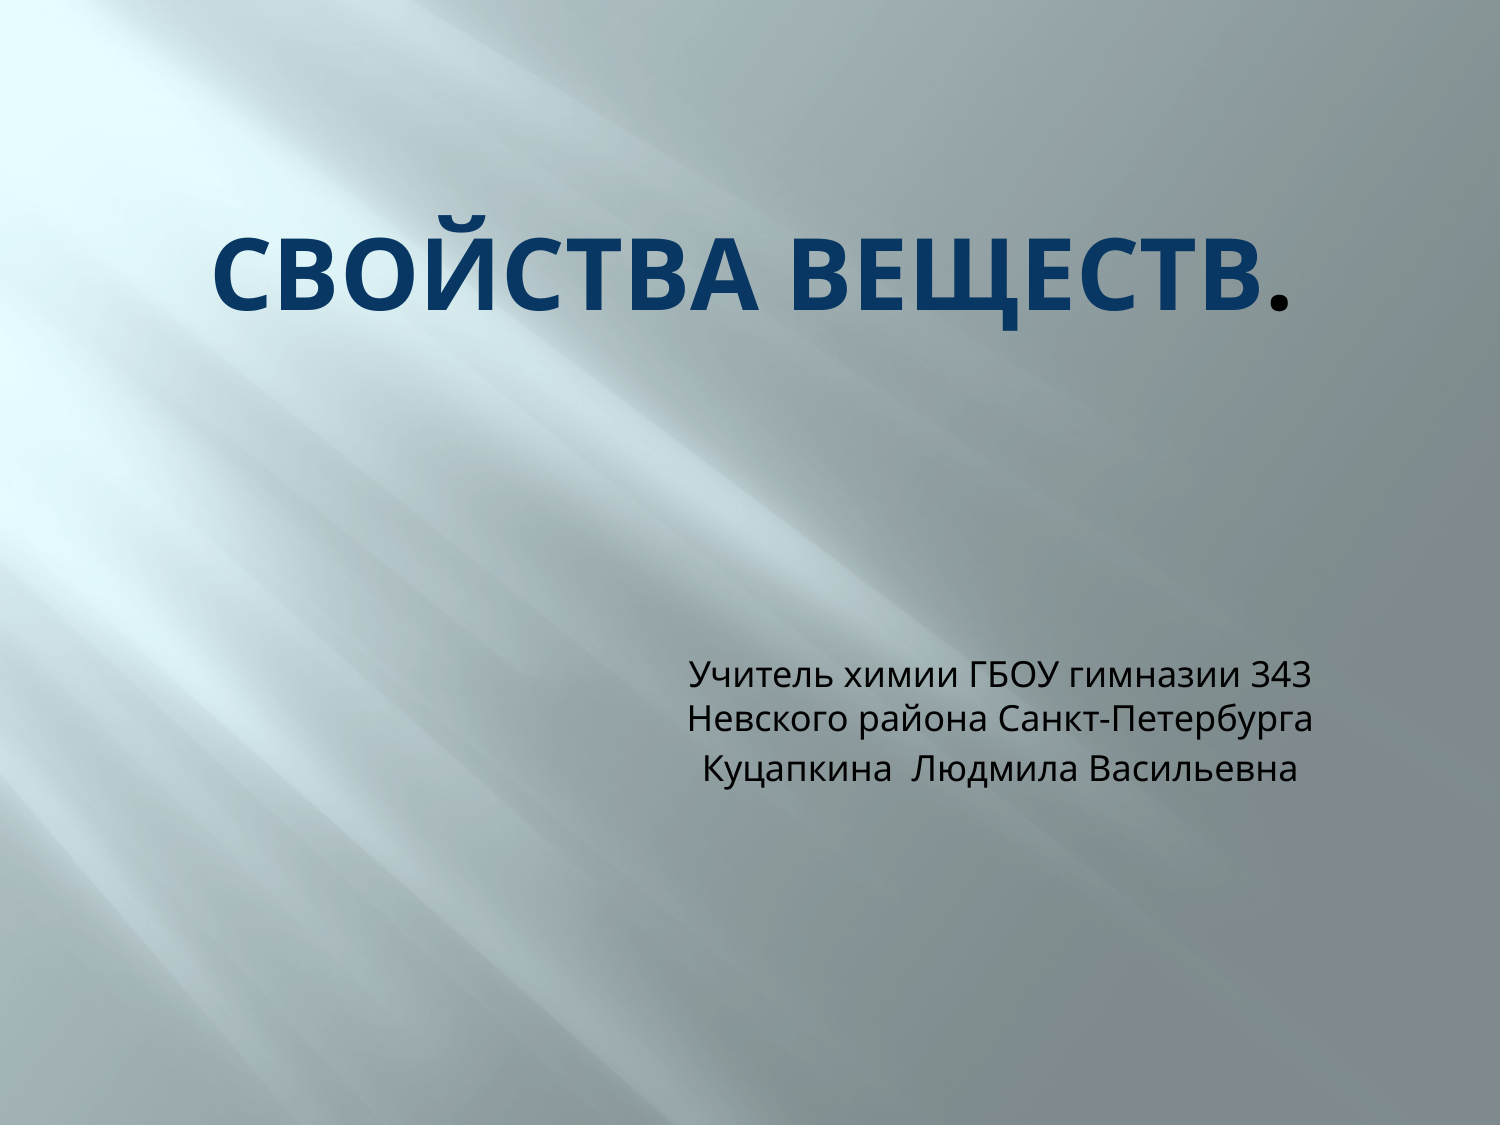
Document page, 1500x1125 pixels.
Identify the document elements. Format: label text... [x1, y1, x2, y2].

title Свойства веществ. [76, 30, 1427, 331]
subtitle Учитель химии ГБОУ гимназии 343 Невского района Санкт-Петербурга Куцапкина Людмила Васильевна [655, 644, 1346, 844]
